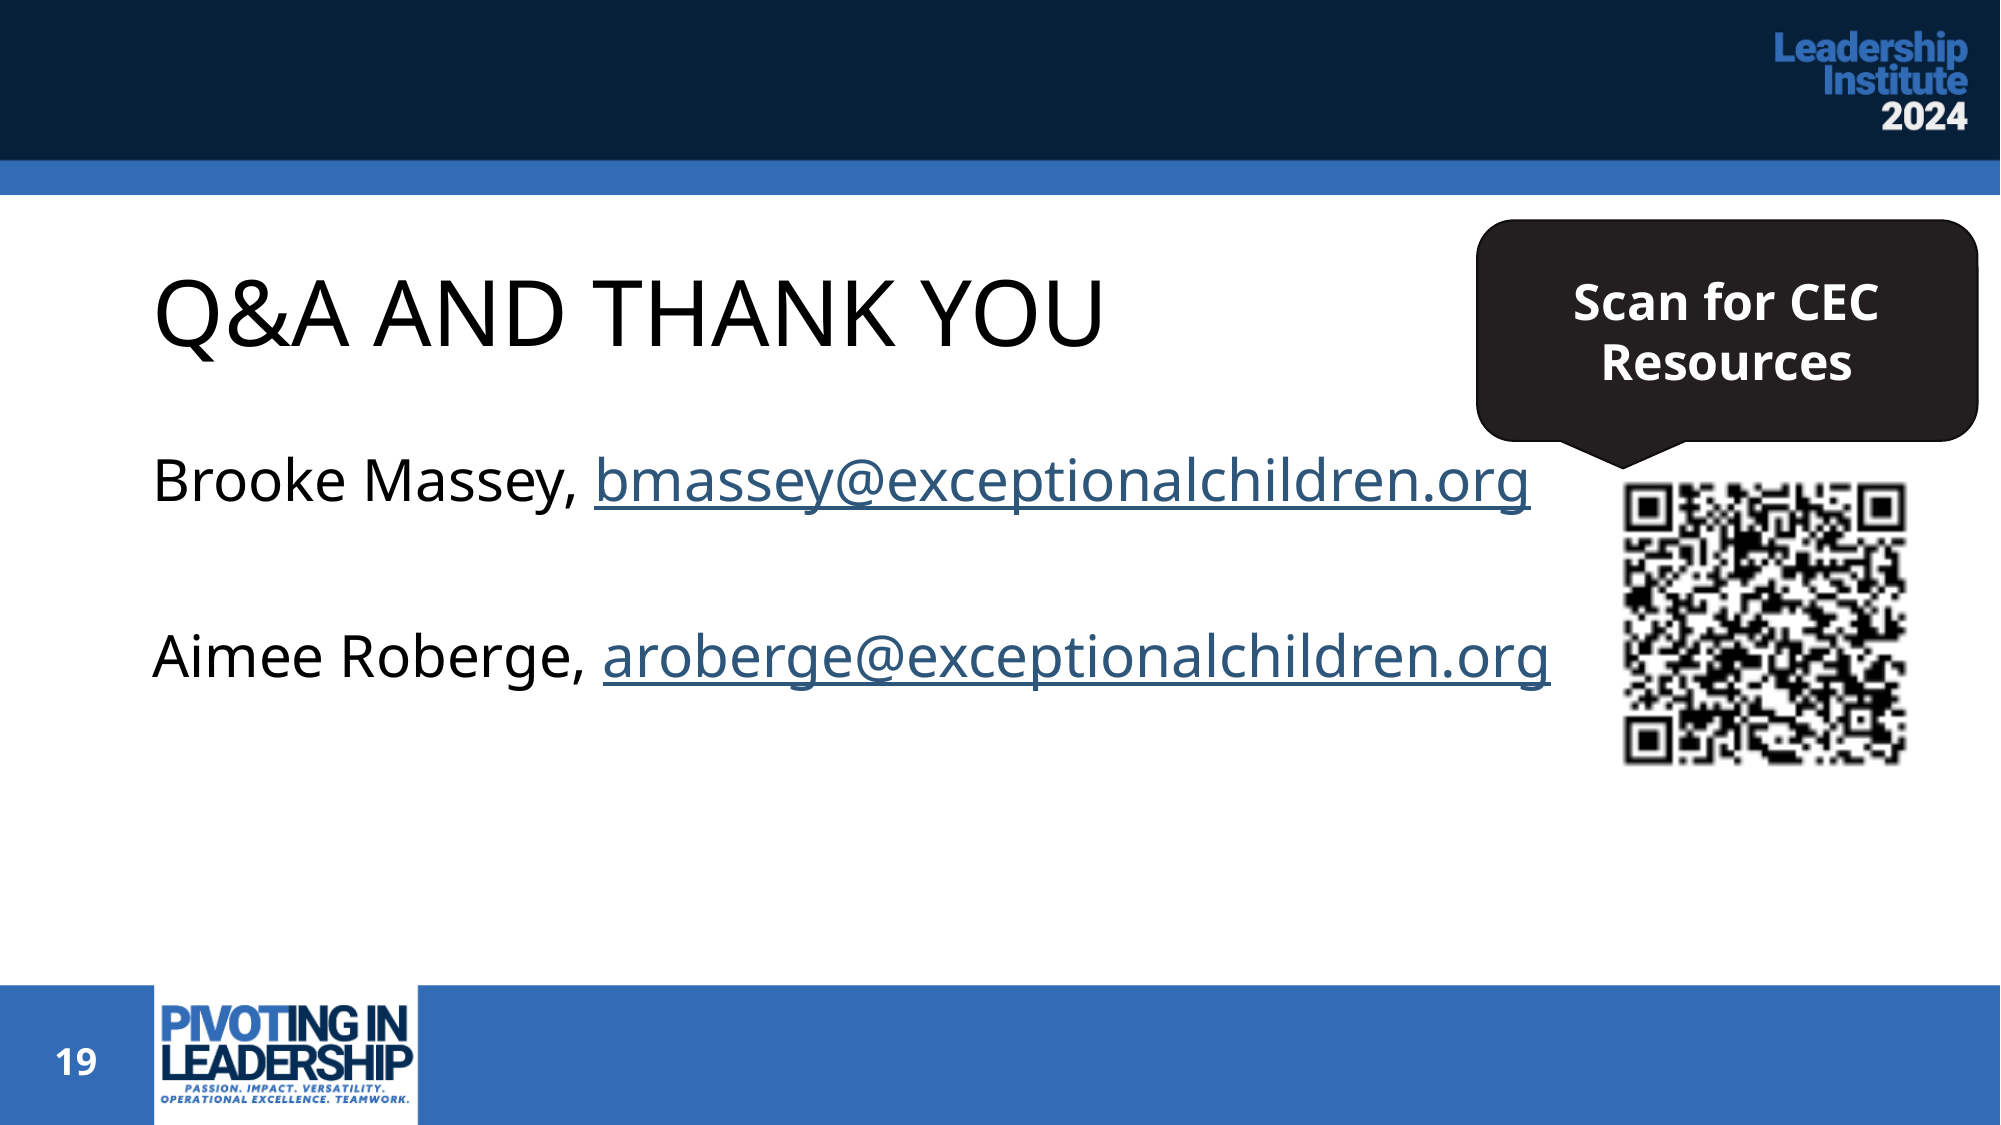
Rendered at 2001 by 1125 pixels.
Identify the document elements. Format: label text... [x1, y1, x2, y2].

title Q&A AND THANK YOU [137, 208, 1863, 426]
list Brooke Massey, bmassey@exceptionalchildren.org Aimee Roberge, aroberge@exceptionalchildren.org [137, 436, 1863, 965]
text_box Scan for CEC Resources [1476, 219, 1979, 470]
picture [0, 0, 2000, 1125]
